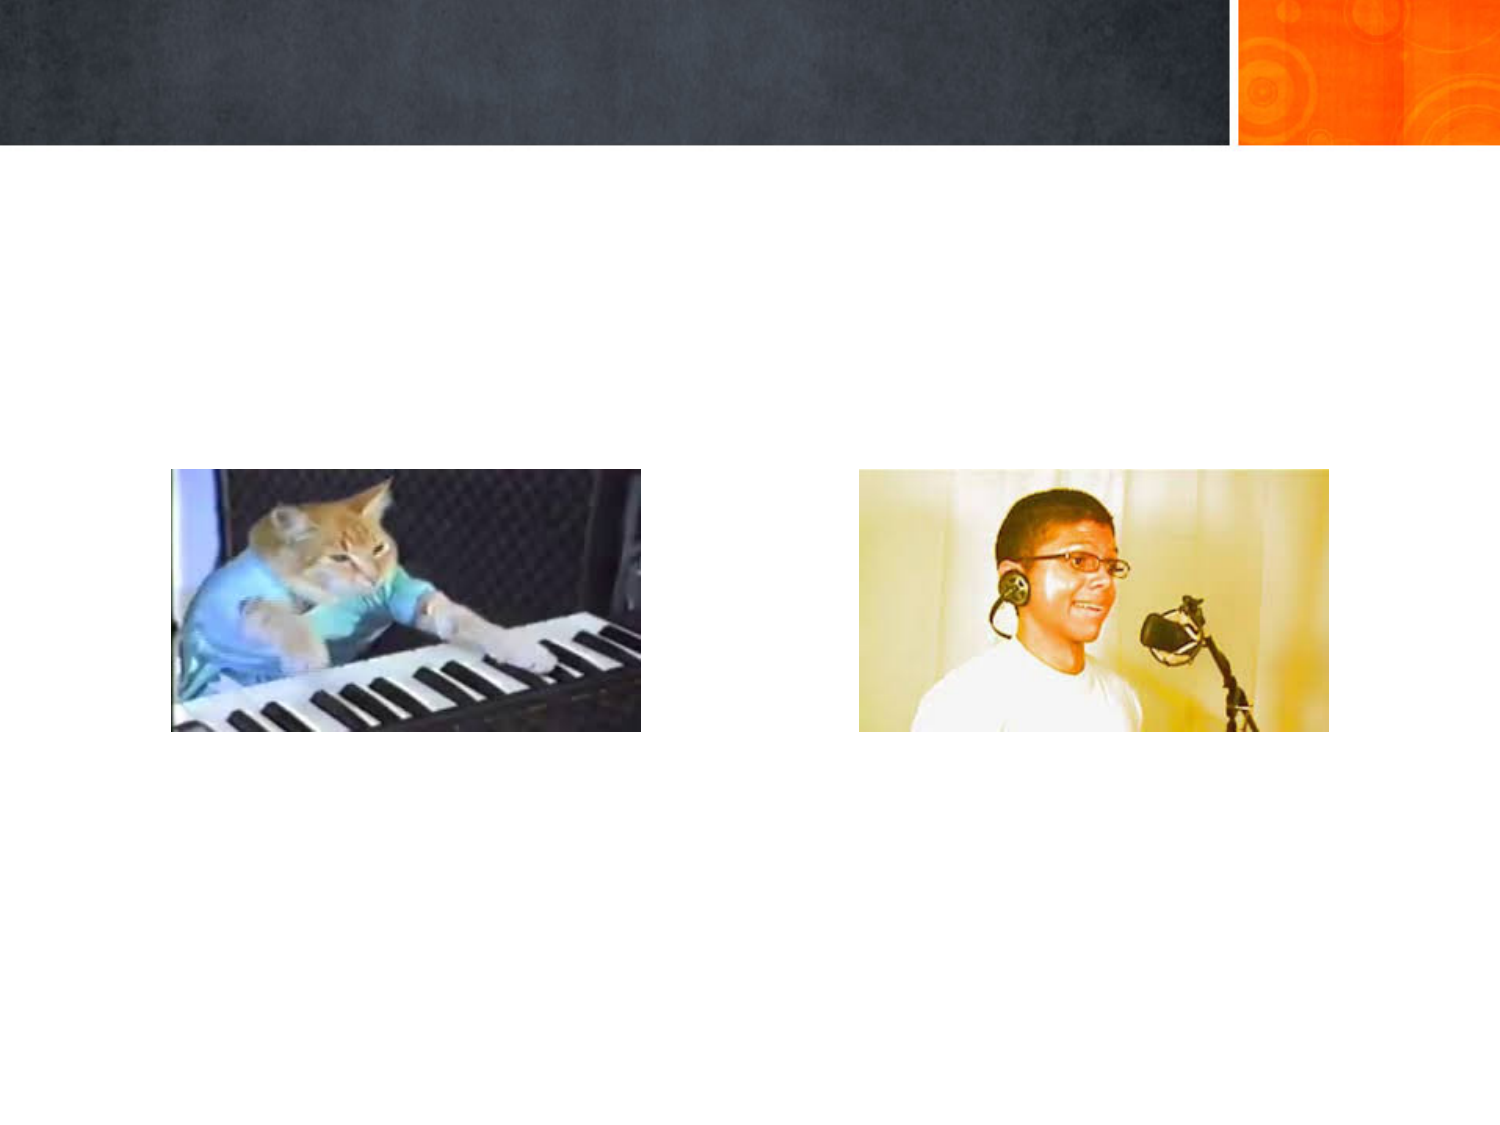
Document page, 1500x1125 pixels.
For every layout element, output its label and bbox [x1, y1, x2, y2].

list [171, 469, 641, 733]
list [859, 469, 1329, 733]
picture [0, 0, 1500, 1125]
